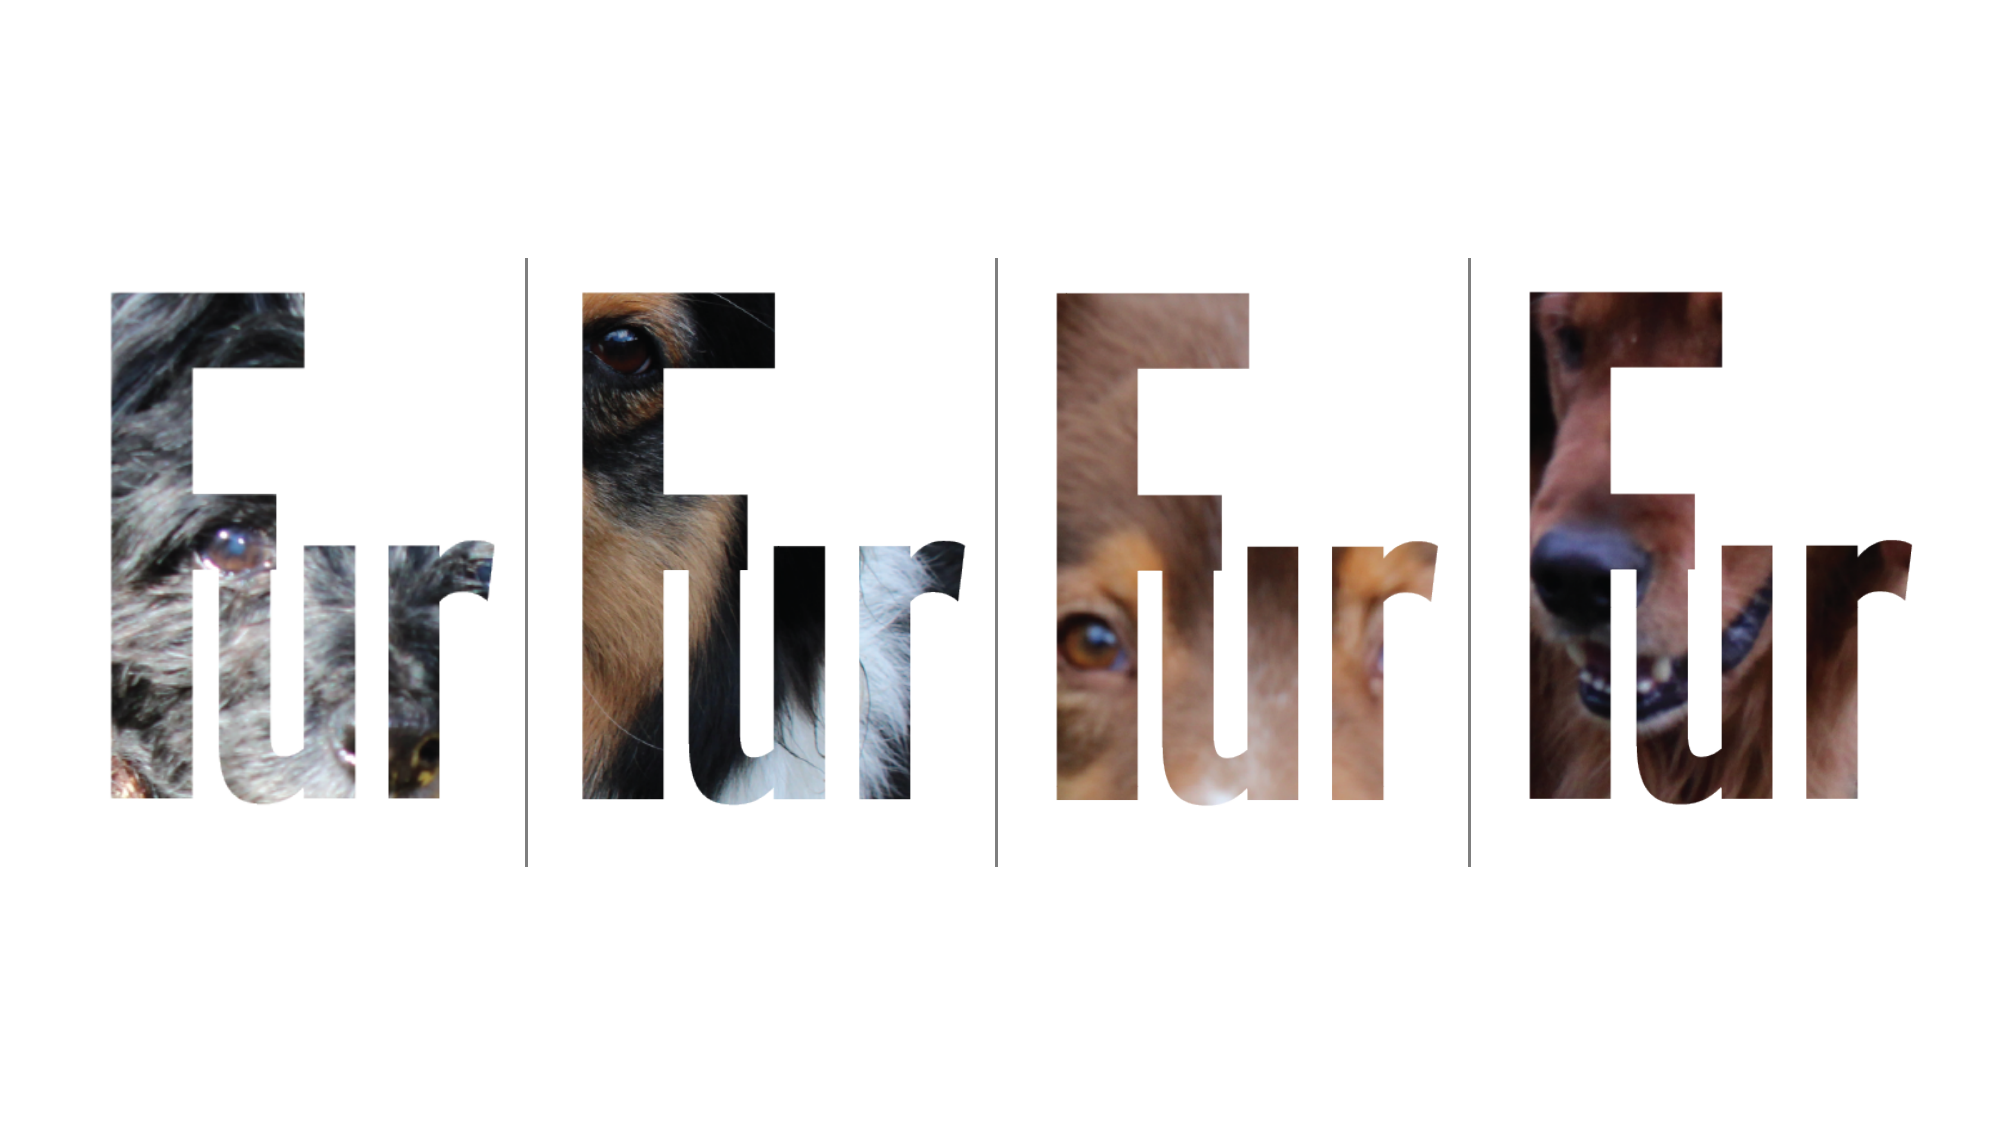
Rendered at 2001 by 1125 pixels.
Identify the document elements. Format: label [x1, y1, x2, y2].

picture [1023, 184, 1443, 940]
picture [79, 184, 500, 940]
picture [1496, 184, 1916, 940]
picture [550, 184, 970, 940]
